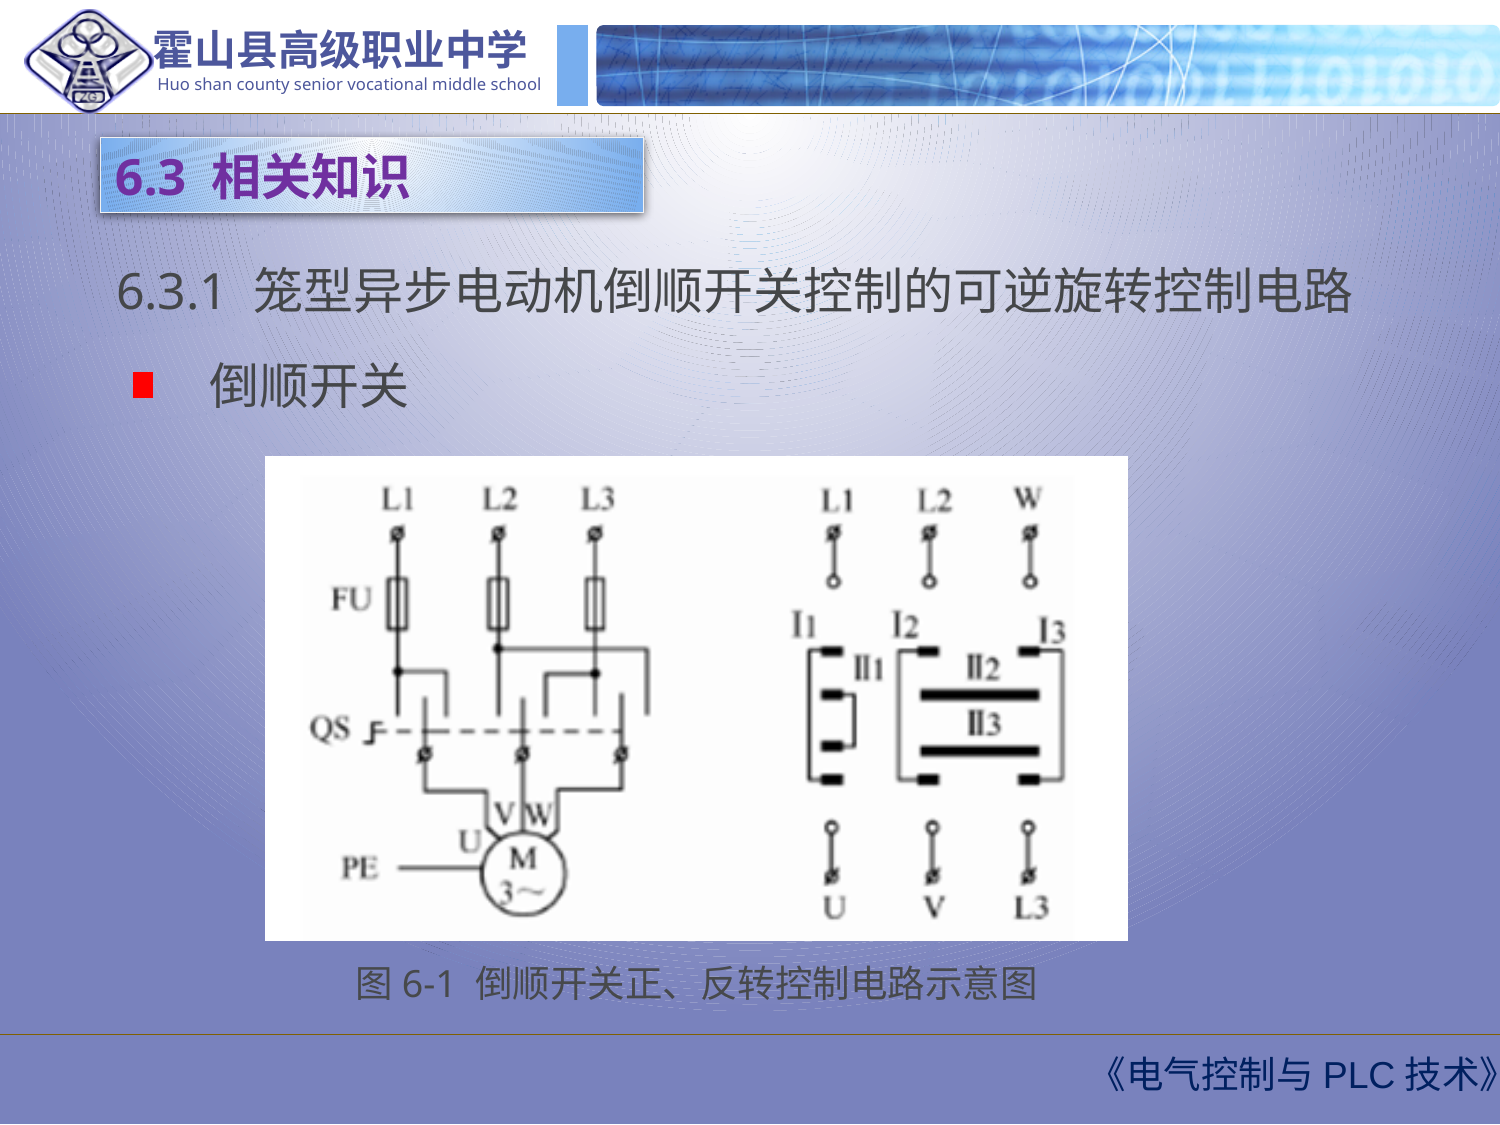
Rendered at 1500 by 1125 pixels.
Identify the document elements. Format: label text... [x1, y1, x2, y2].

picture [265, 456, 1128, 941]
picture [24, 8, 154, 114]
text_box 6.3 相关知识 [100, 137, 644, 213]
text_box 倒顺开关 [194, 347, 880, 423]
text_box [133, 372, 153, 398]
picture [596, 24, 1500, 107]
text_box 6.3.1 笼型异步电动机倒顺开关控制的可逆旋转控制电路 [101, 252, 1369, 328]
text_box 图6-1 倒顺开关正、反转控制电路示意图 [340, 952, 1091, 1012]
